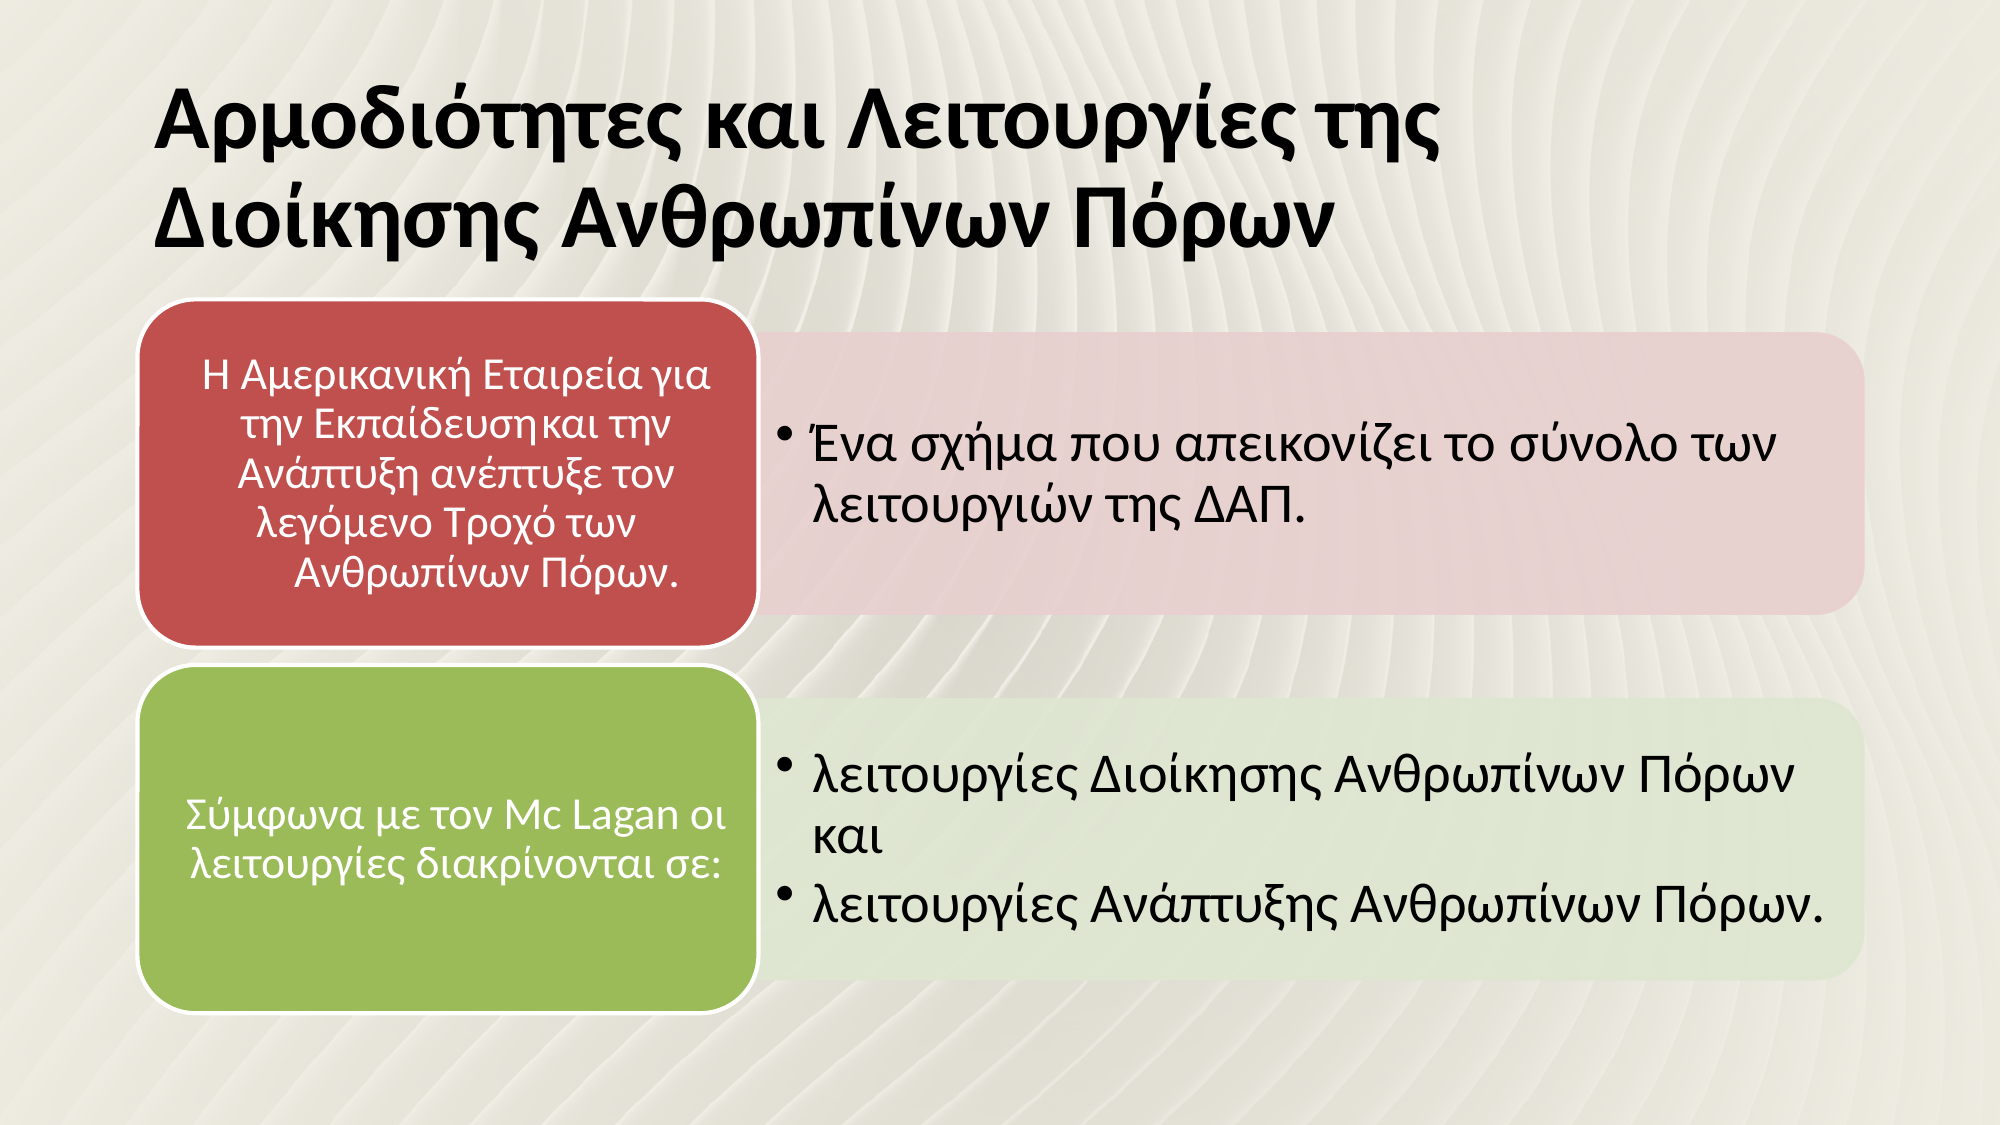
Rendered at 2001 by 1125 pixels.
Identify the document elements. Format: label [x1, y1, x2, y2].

picture [0, 0, 2000, 1125]
text_box [137, 299, 1863, 1014]
